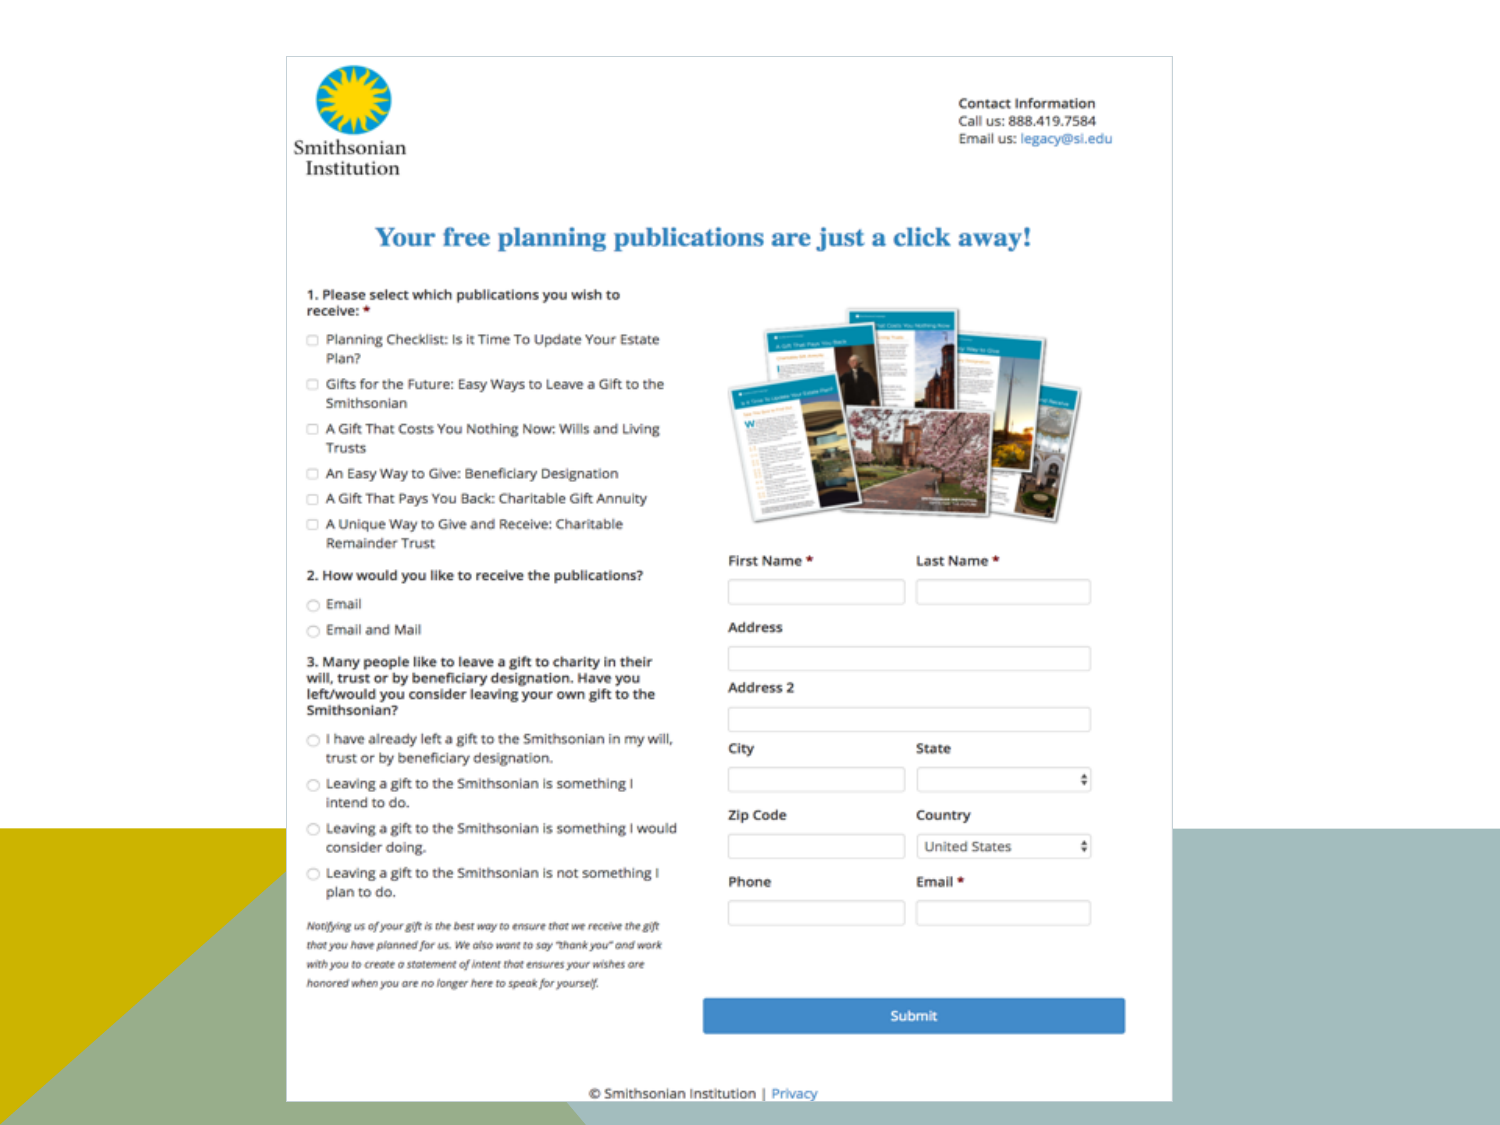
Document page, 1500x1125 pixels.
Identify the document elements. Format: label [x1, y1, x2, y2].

picture [286, 56, 1174, 1102]
